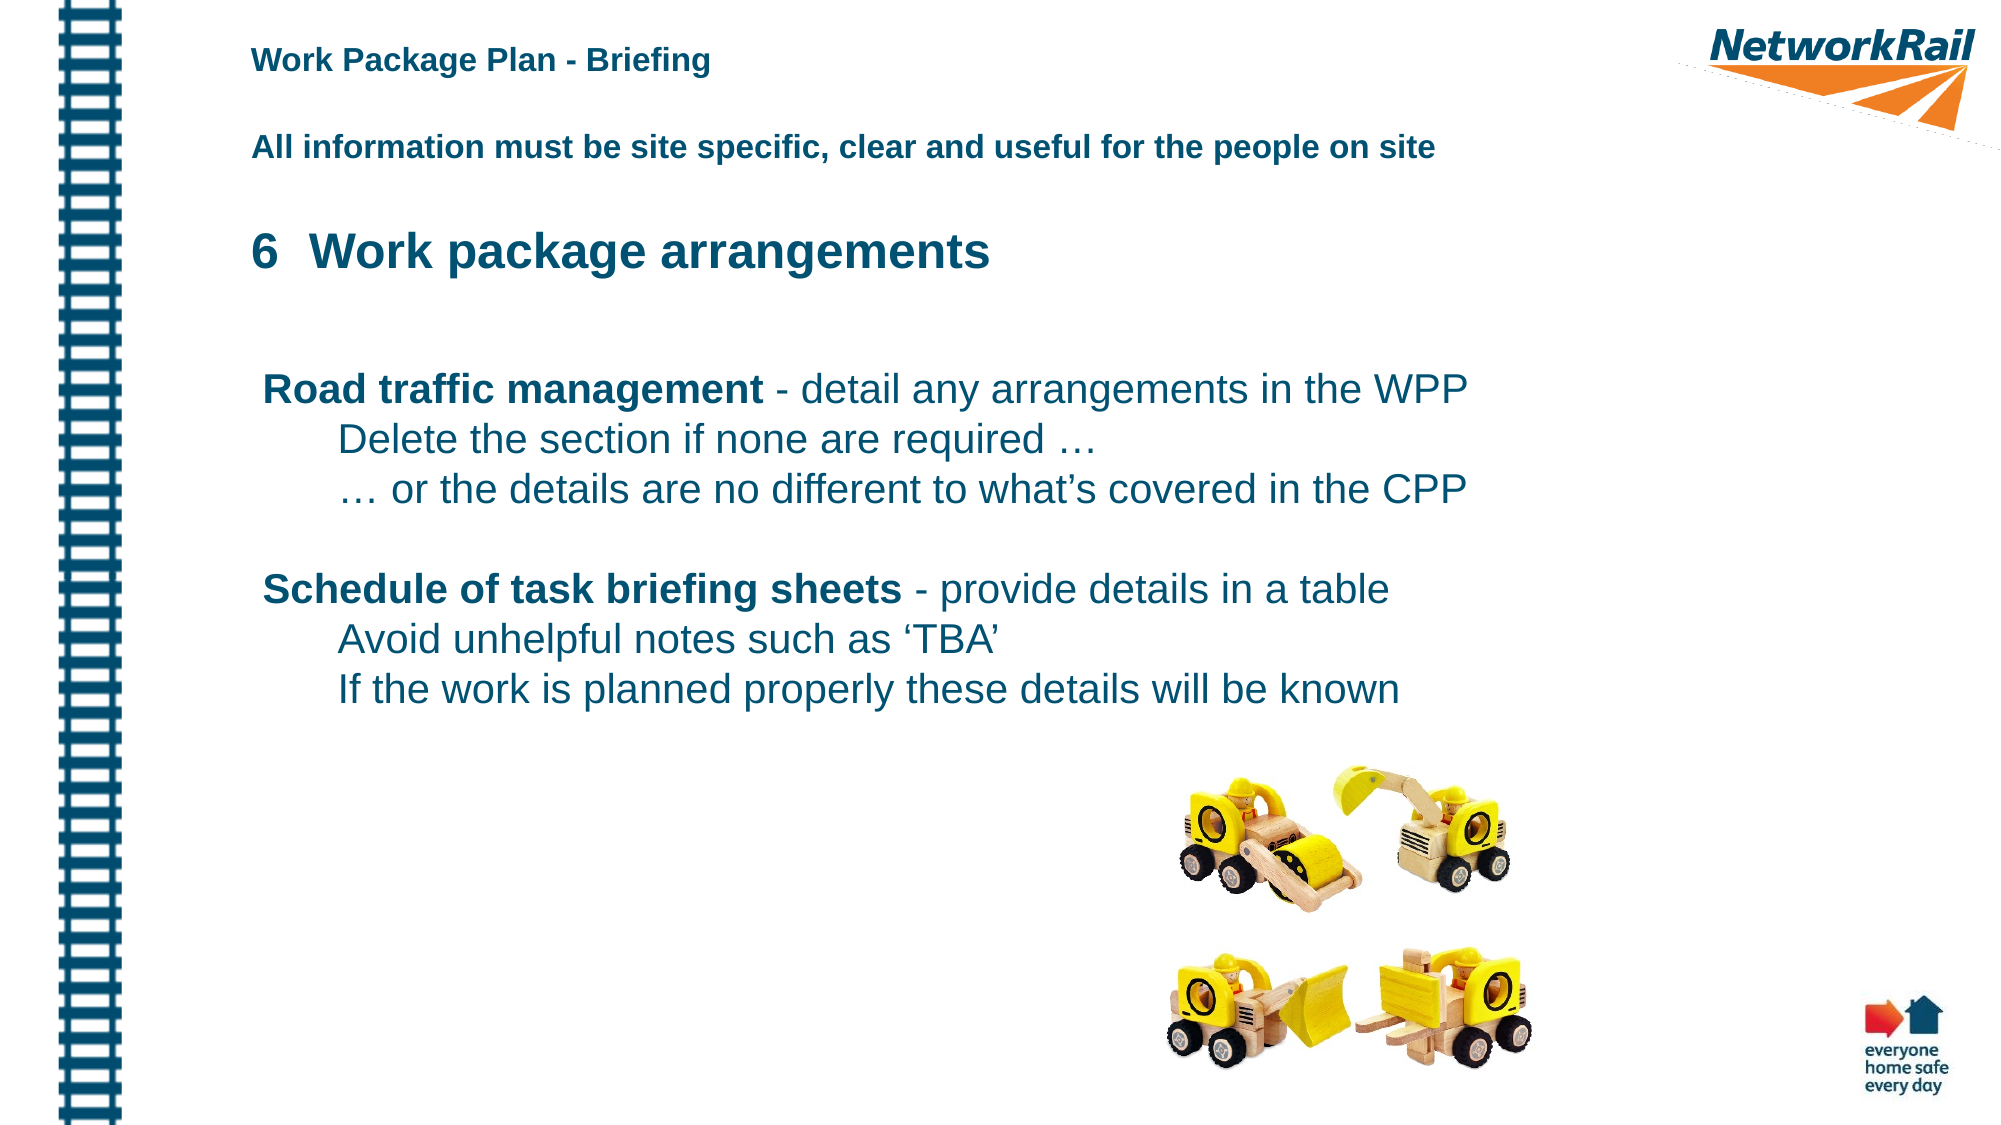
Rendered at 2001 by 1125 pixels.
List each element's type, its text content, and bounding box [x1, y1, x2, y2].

picture [59, 220, 65, 234]
picture [71, 145, 109, 159]
picture [59, 818, 65, 832]
picture [71, 471, 109, 485]
picture [59, 869, 65, 883]
picture [115, 496, 121, 510]
picture [115, 843, 121, 858]
picture [59, 768, 65, 782]
picture [71, 1044, 109, 1058]
picture [59, 668, 65, 682]
picture [59, 70, 65, 84]
picture [59, 245, 65, 259]
picture [1154, 735, 1539, 1119]
picture [59, 718, 65, 732]
picture [59, 0, 65, 9]
picture [71, 718, 109, 732]
text_box Work Package Plan - Briefing [236, 30, 879, 86]
picture [71, 245, 109, 259]
picture [59, 643, 65, 657]
picture [115, 195, 121, 209]
picture [115, 944, 121, 958]
picture [71, 1069, 109, 1083]
picture [59, 944, 65, 958]
picture [59, 145, 65, 159]
picture [115, 346, 121, 360]
picture [115, 371, 121, 385]
picture [59, 571, 65, 582]
picture [71, 396, 109, 410]
picture [1674, 0, 2000, 150]
picture [71, 571, 109, 582]
picture [71, 120, 109, 134]
picture [71, 1094, 109, 1108]
picture [115, 894, 121, 908]
picture [71, 643, 109, 657]
title 6 Work package arrangements [236, 218, 1429, 396]
picture [115, 593, 121, 607]
picture [115, 20, 121, 34]
picture [59, 969, 65, 983]
picture [71, 521, 109, 535]
picture [1860, 990, 1954, 1106]
picture [71, 546, 109, 560]
picture [71, 693, 109, 707]
picture [71, 170, 109, 184]
picture [59, 170, 65, 184]
picture [59, 919, 65, 933]
picture [115, 521, 121, 535]
picture [115, 919, 121, 933]
picture [59, 793, 65, 807]
picture [115, 693, 121, 707]
picture [59, 120, 65, 134]
picture [115, 869, 121, 883]
picture [71, 346, 109, 360]
picture [71, 421, 109, 435]
picture [115, 296, 121, 310]
picture [59, 593, 65, 607]
picture [59, 1069, 65, 1083]
picture [59, 743, 65, 757]
picture [59, 396, 65, 410]
picture [71, 919, 109, 933]
picture [71, 668, 109, 682]
picture [71, 843, 109, 858]
picture [115, 994, 121, 1008]
picture [59, 471, 65, 485]
picture [59, 296, 65, 310]
picture [115, 818, 121, 832]
picture [115, 170, 121, 184]
picture [59, 1044, 65, 1058]
picture [115, 270, 121, 285]
picture [71, 371, 109, 385]
picture [59, 894, 65, 908]
picture [115, 220, 121, 234]
picture [59, 45, 65, 59]
picture [71, 1019, 109, 1033]
text_box All information must be site specific, clear and useful for the people on site [236, 118, 1501, 173]
picture [115, 95, 121, 109]
picture [115, 471, 121, 485]
picture [59, 618, 65, 632]
picture [115, 571, 121, 582]
picture [115, 969, 121, 983]
picture [59, 446, 65, 460]
picture [115, 618, 121, 632]
picture [71, 593, 109, 607]
picture [115, 120, 121, 134]
picture [71, 944, 109, 958]
picture [115, 1019, 121, 1033]
picture [59, 1094, 65, 1108]
picture [59, 421, 65, 435]
picture [71, 768, 109, 782]
picture [115, 421, 121, 435]
picture [71, 793, 109, 807]
picture [115, 768, 121, 782]
picture [71, 220, 109, 234]
picture [59, 521, 65, 535]
picture [71, 994, 109, 1008]
picture [59, 321, 65, 335]
picture [59, 1019, 65, 1033]
picture [115, 1069, 121, 1083]
picture [115, 643, 121, 657]
picture [59, 195, 65, 209]
picture [115, 0, 121, 9]
picture [115, 1094, 121, 1108]
picture [71, 618, 109, 632]
picture [115, 793, 121, 807]
picture [115, 668, 121, 682]
picture [115, 396, 121, 410]
picture [71, 70, 109, 84]
text_box Road traffic management - detail any arrangements in the WPP Delete the section if none are required … … or the details are no different to what’s covered in the CPP Schedule of task briefing sheets - provide details in a table Avoid unhelpful notes such as ‘TBA’ If the work is planned properly these details will be known [248, 354, 1633, 730]
picture [71, 0, 109, 9]
picture [115, 45, 121, 59]
text_box [1371, 377, 1482, 414]
picture [115, 718, 121, 732]
picture [59, 346, 65, 360]
picture [115, 546, 121, 560]
picture [115, 145, 121, 159]
picture [115, 1044, 121, 1058]
picture [71, 743, 109, 757]
picture [71, 296, 109, 310]
picture [59, 20, 65, 34]
picture [71, 321, 109, 335]
picture [71, 195, 109, 209]
picture [59, 994, 65, 1008]
picture [71, 869, 109, 883]
picture [115, 245, 121, 259]
picture [115, 70, 121, 84]
picture [71, 1119, 109, 1125]
picture [115, 743, 121, 757]
picture [71, 818, 109, 832]
picture [71, 969, 109, 983]
picture [59, 371, 65, 385]
picture [71, 45, 109, 59]
picture [71, 20, 109, 34]
picture [115, 446, 121, 460]
picture [59, 270, 65, 285]
picture [59, 693, 65, 707]
picture [71, 270, 109, 285]
picture [71, 446, 109, 460]
picture [59, 546, 65, 560]
picture [59, 95, 65, 109]
picture [59, 843, 65, 858]
picture [115, 321, 121, 335]
picture [71, 894, 109, 908]
picture [71, 496, 109, 510]
picture [59, 496, 65, 510]
picture [71, 95, 109, 109]
